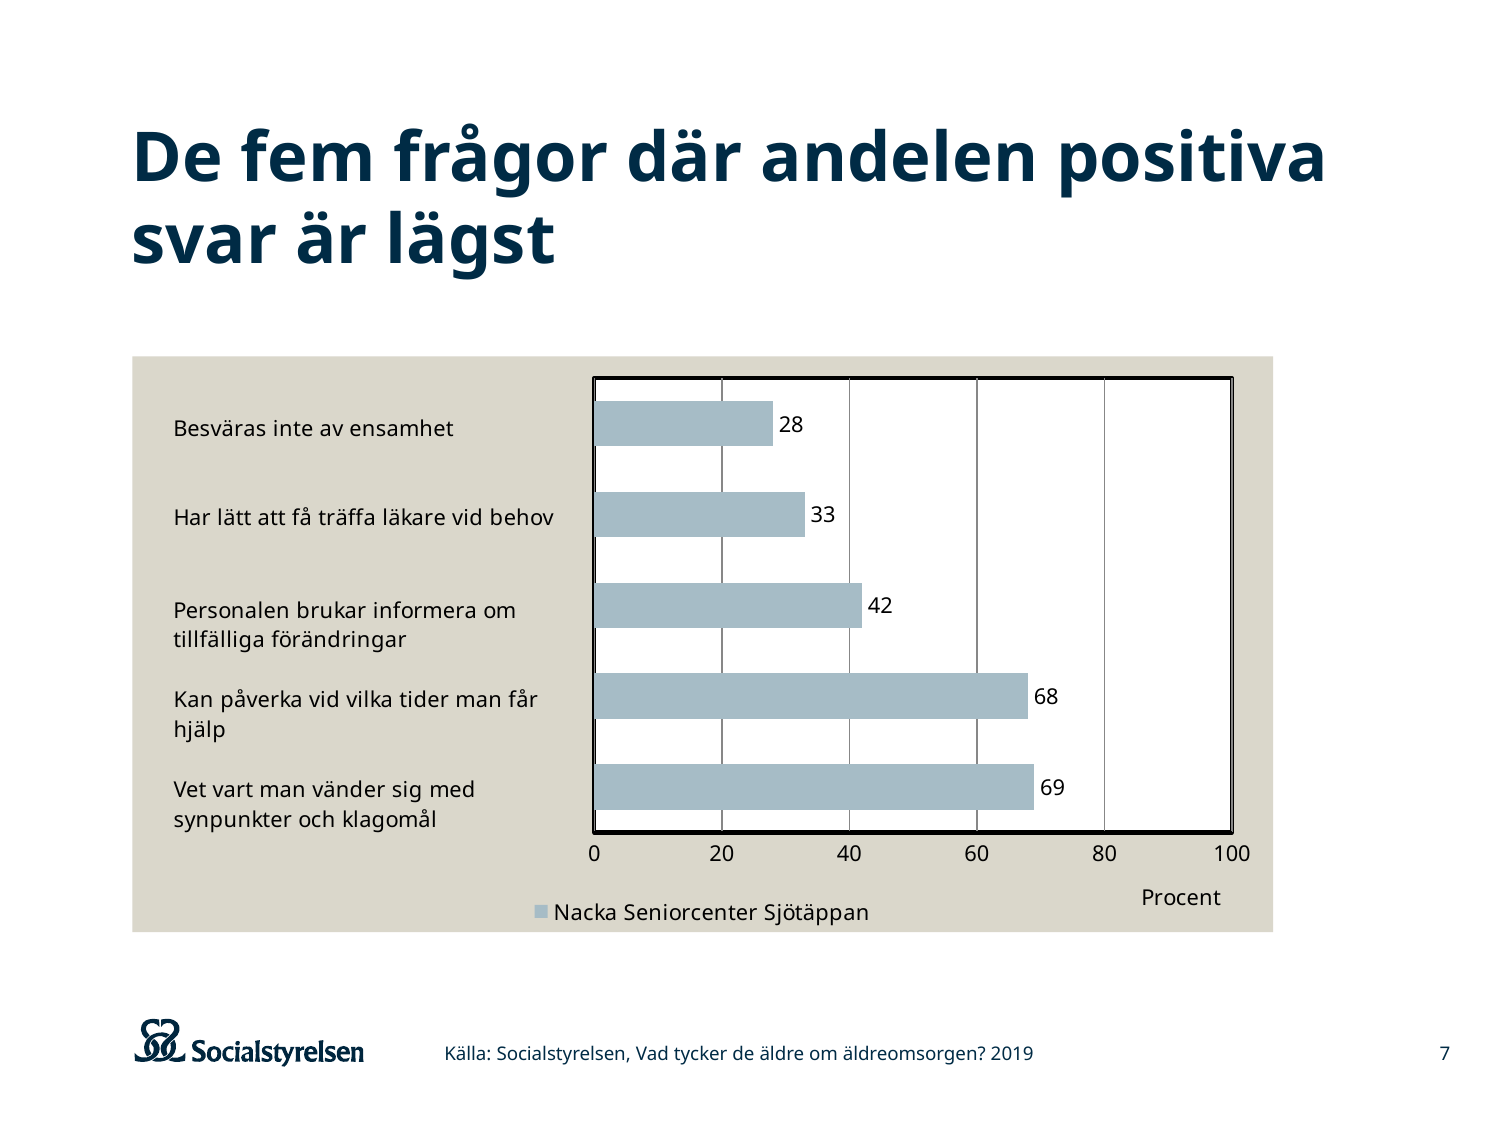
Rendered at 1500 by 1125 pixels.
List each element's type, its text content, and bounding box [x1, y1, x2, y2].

title De fem frågor där andelen positiva svar är lägst [131, 112, 1457, 326]
slide_number 7 [1379, 1032, 1451, 1077]
chart [132, 356, 1274, 933]
footer Källa: Socialstyrelsen, Vad tycker de äldre om äldreomsorgen? 2019 [444, 1032, 1110, 1077]
